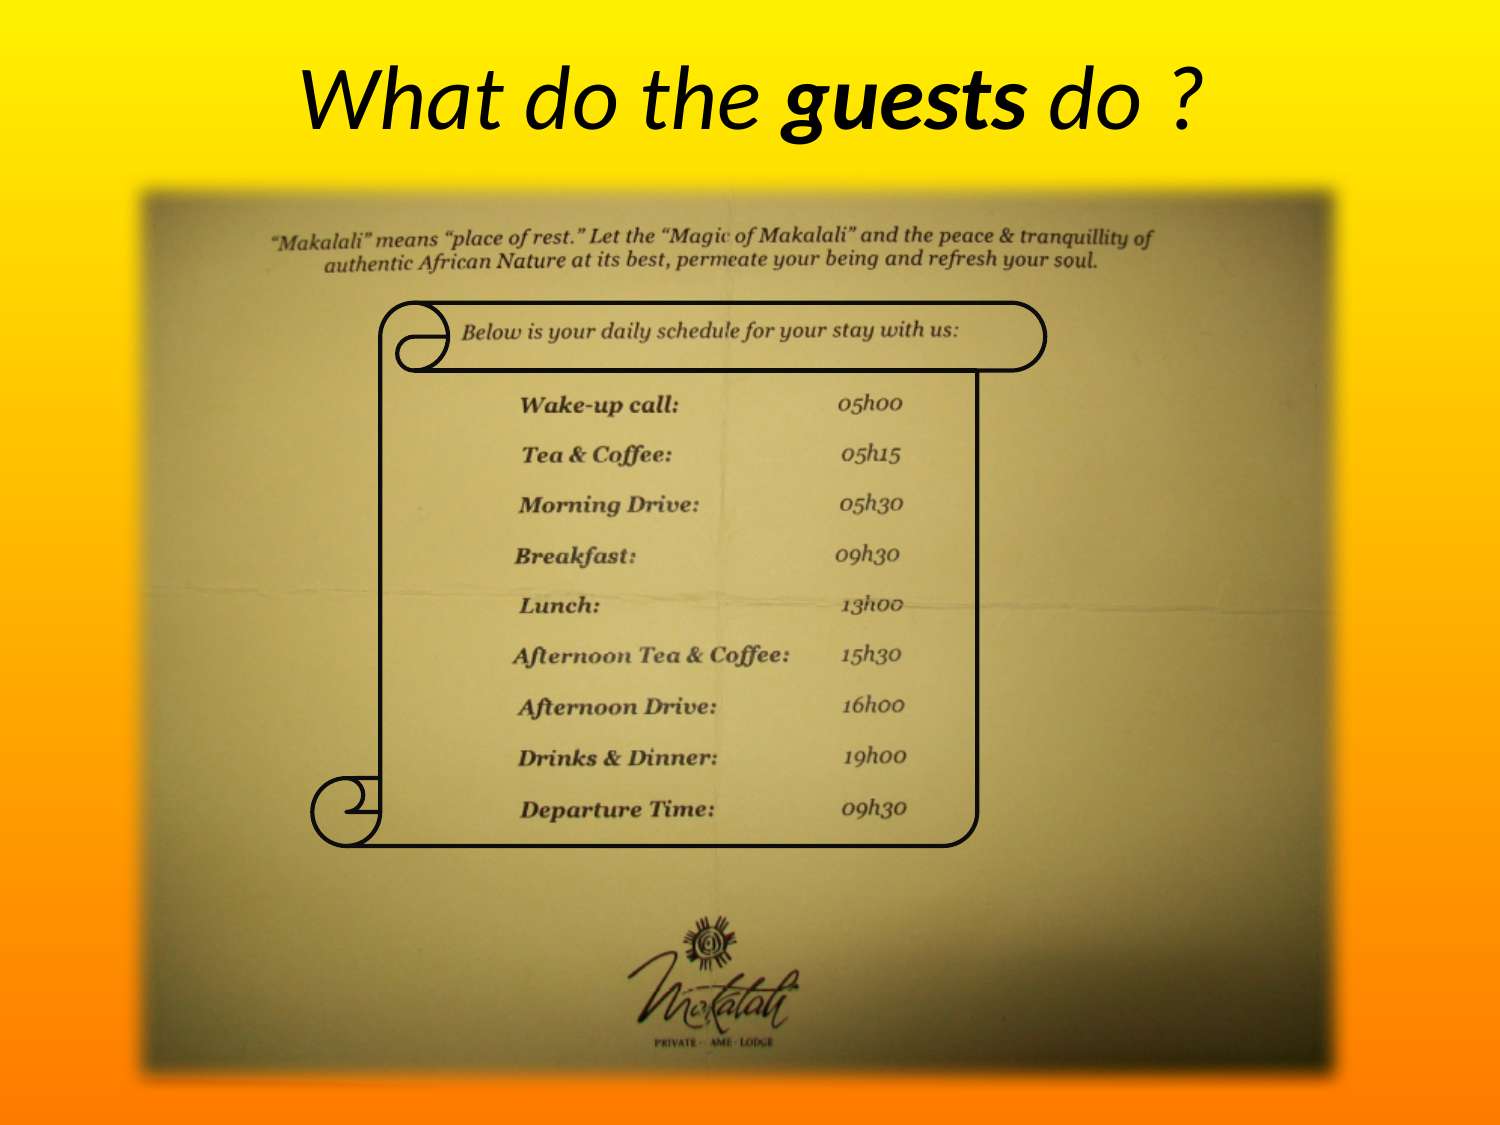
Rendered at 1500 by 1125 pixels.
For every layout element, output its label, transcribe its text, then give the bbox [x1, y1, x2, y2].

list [123, 172, 1353, 1095]
title What do the guests do ? [76, 0, 1427, 187]
